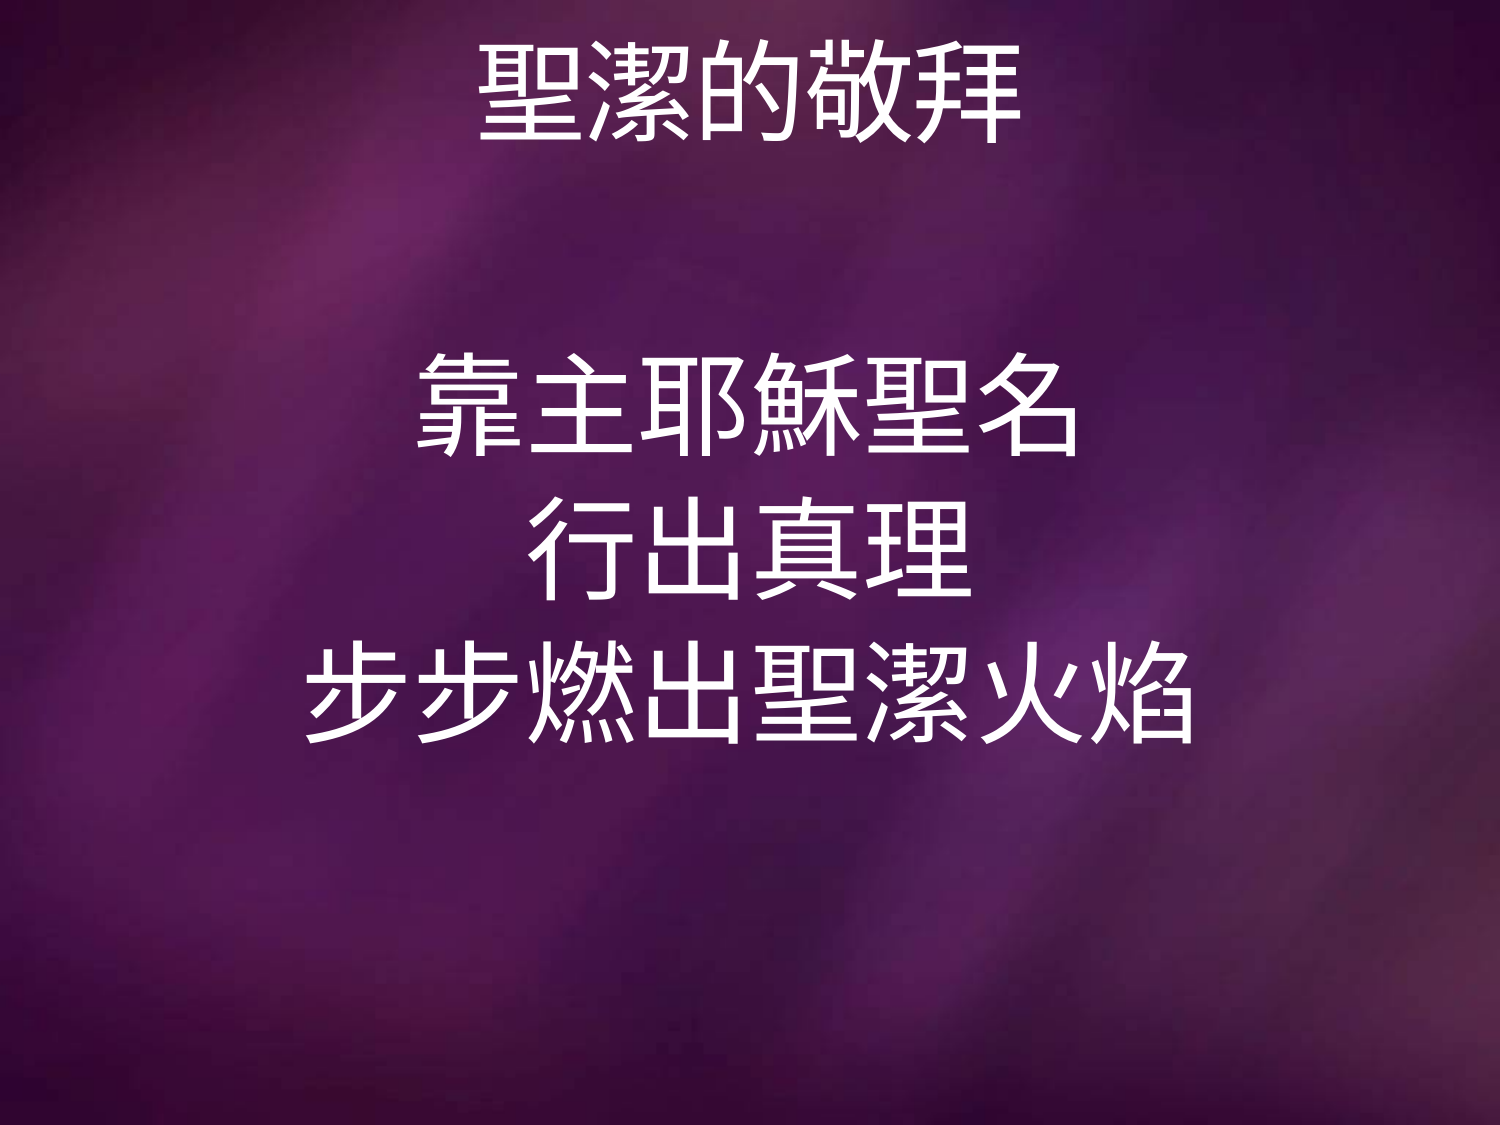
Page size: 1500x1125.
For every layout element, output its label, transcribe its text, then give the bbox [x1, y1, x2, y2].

picture [0, 0, 1500, 1125]
title 聖潔的敬拜 [62, 37, 1438, 161]
list 靠主耶穌聖名 行出真理 步步燃出聖潔火焰 [62, 350, 1438, 773]
